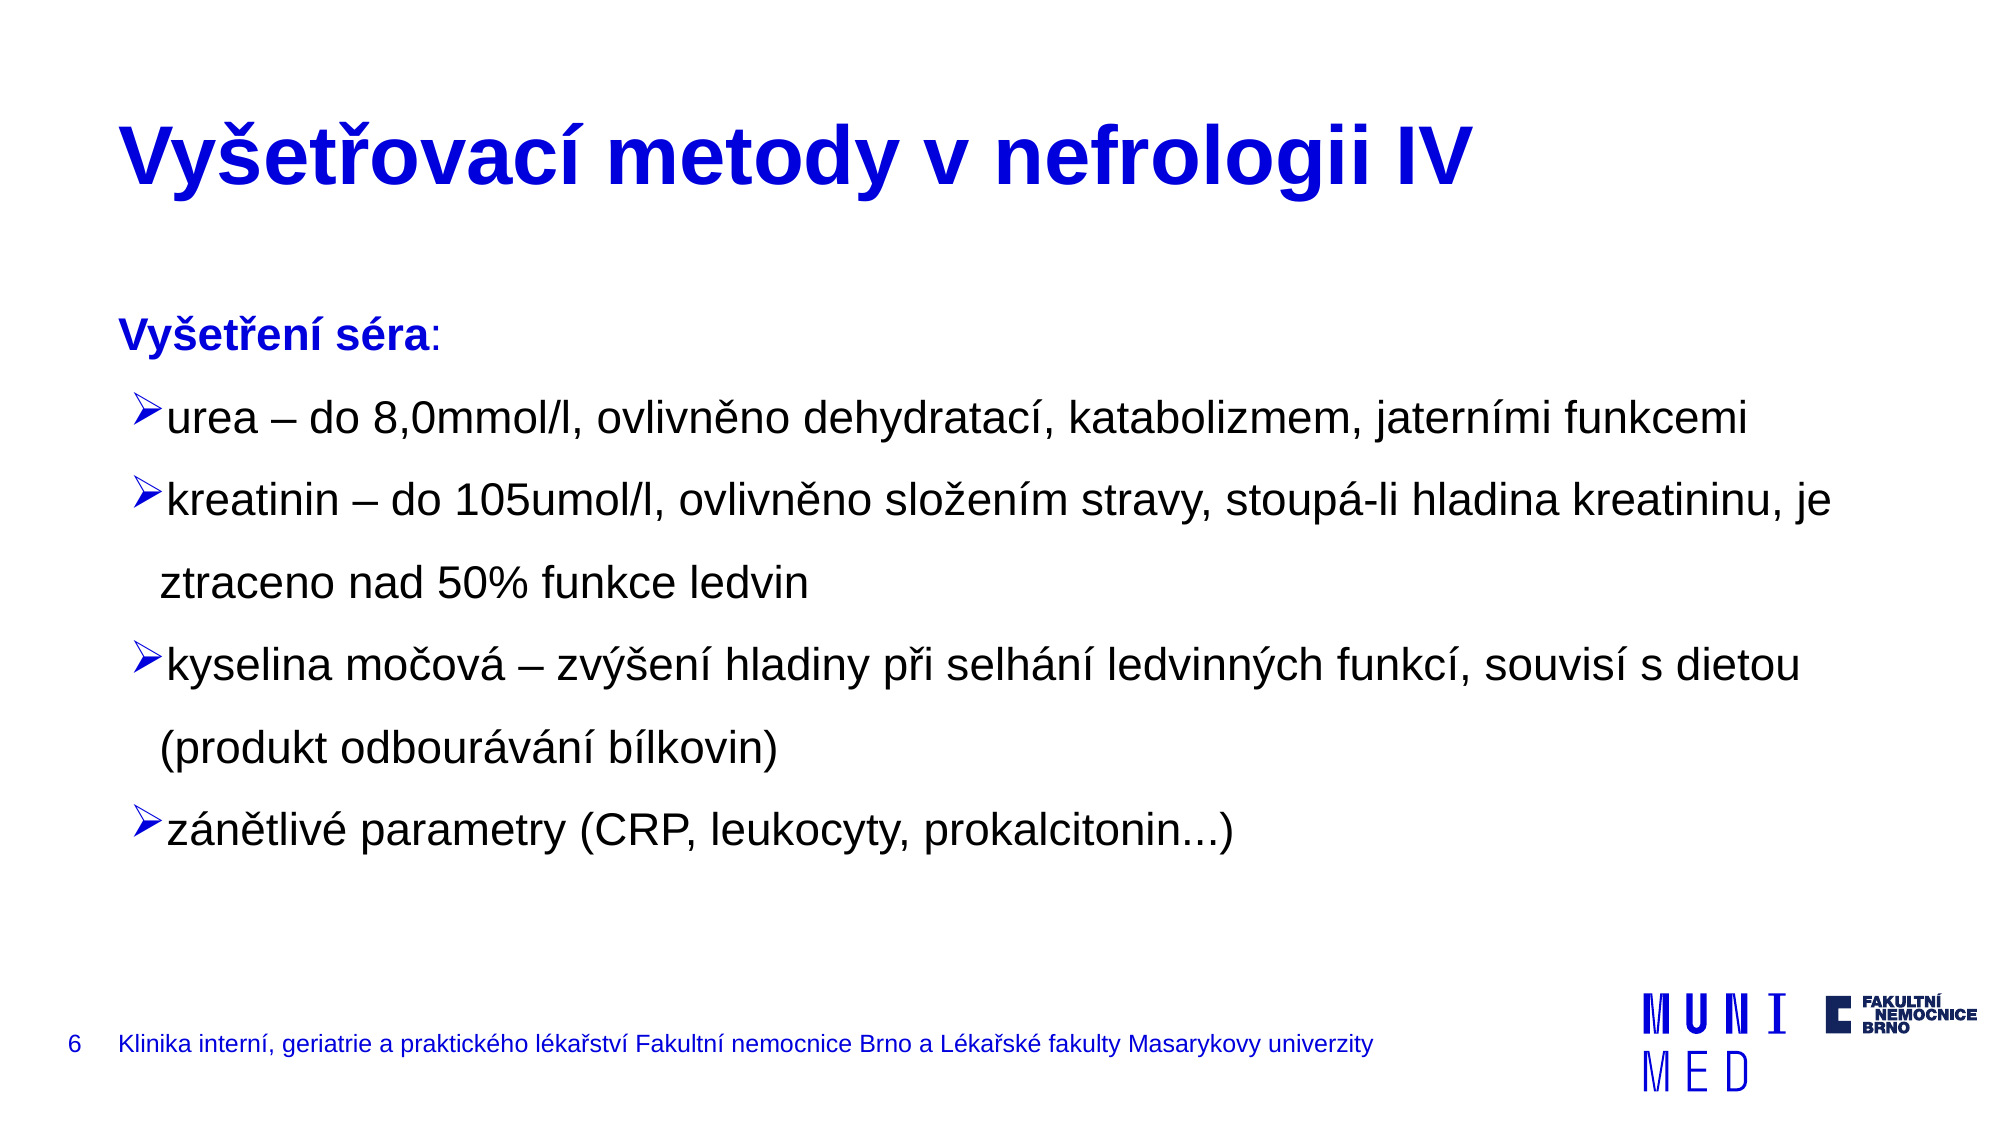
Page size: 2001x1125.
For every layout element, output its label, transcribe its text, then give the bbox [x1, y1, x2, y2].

footer Klinika interní, geriatrie a praktického lékařství Fakultní nemocnice Brno a Lékařské fakulty Masarykovy univerzity [118, 1021, 1418, 1063]
slide_number 6 [67, 1021, 110, 1063]
title Vyšetřovací metody v nefrologii IV [118, 118, 1883, 193]
list Vyšetření séra: urea – do 8,0mmol/l, ovlivněno dehydratací, katabolizmem, jaterními funkcemi kreatinin – do 105umol/l, ovlivněno složením stravy, stoupá-li hladina kreatininu, je ztraceno nad 50% funkce ledvin kyselina močová – zvýšení hladiny při selhání ledvinných funkcí, souvisí s dietou (produkt odbourávání bílkovin) zánětlivé parametry (CRP, leukocyty, prokalcitonin...) [118, 277, 1883, 957]
